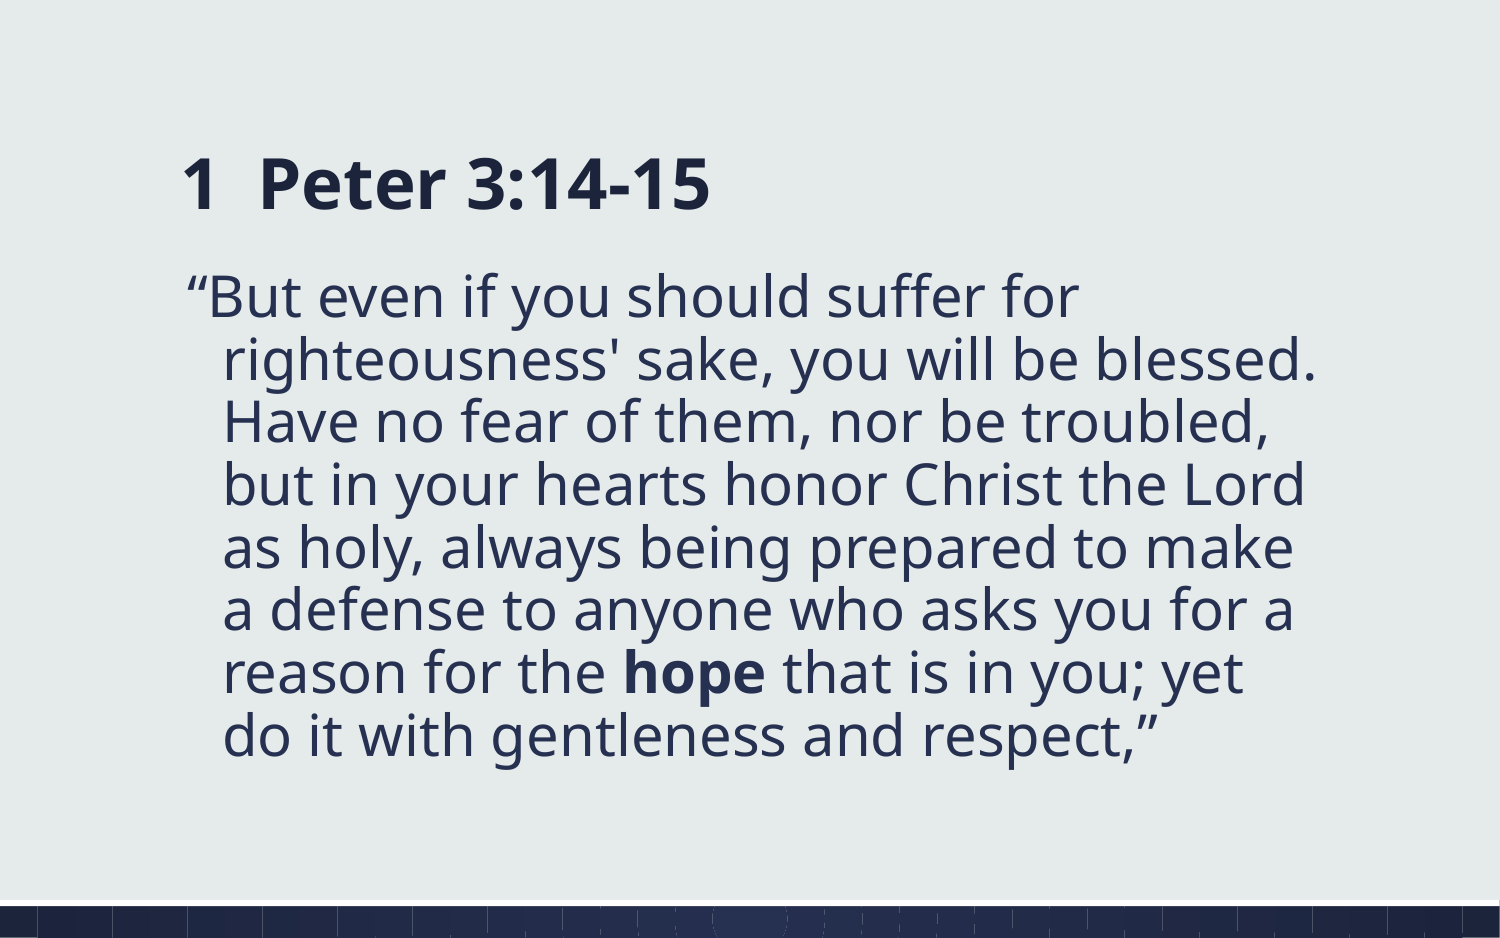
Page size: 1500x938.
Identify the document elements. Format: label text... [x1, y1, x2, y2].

list “But even if you should suffer for righteousness' sake, you will be blessed. Have no fear of them, nor be troubled, but in your hearts honor Christ the Lord as holy, always being prepared to make a defense to anyone who asks you for a reason for the hope that is in you; yet do it with gentleness and respect,” [165, 260, 1335, 825]
title 1 Peter 3:14-15 [165, 63, 1335, 233]
